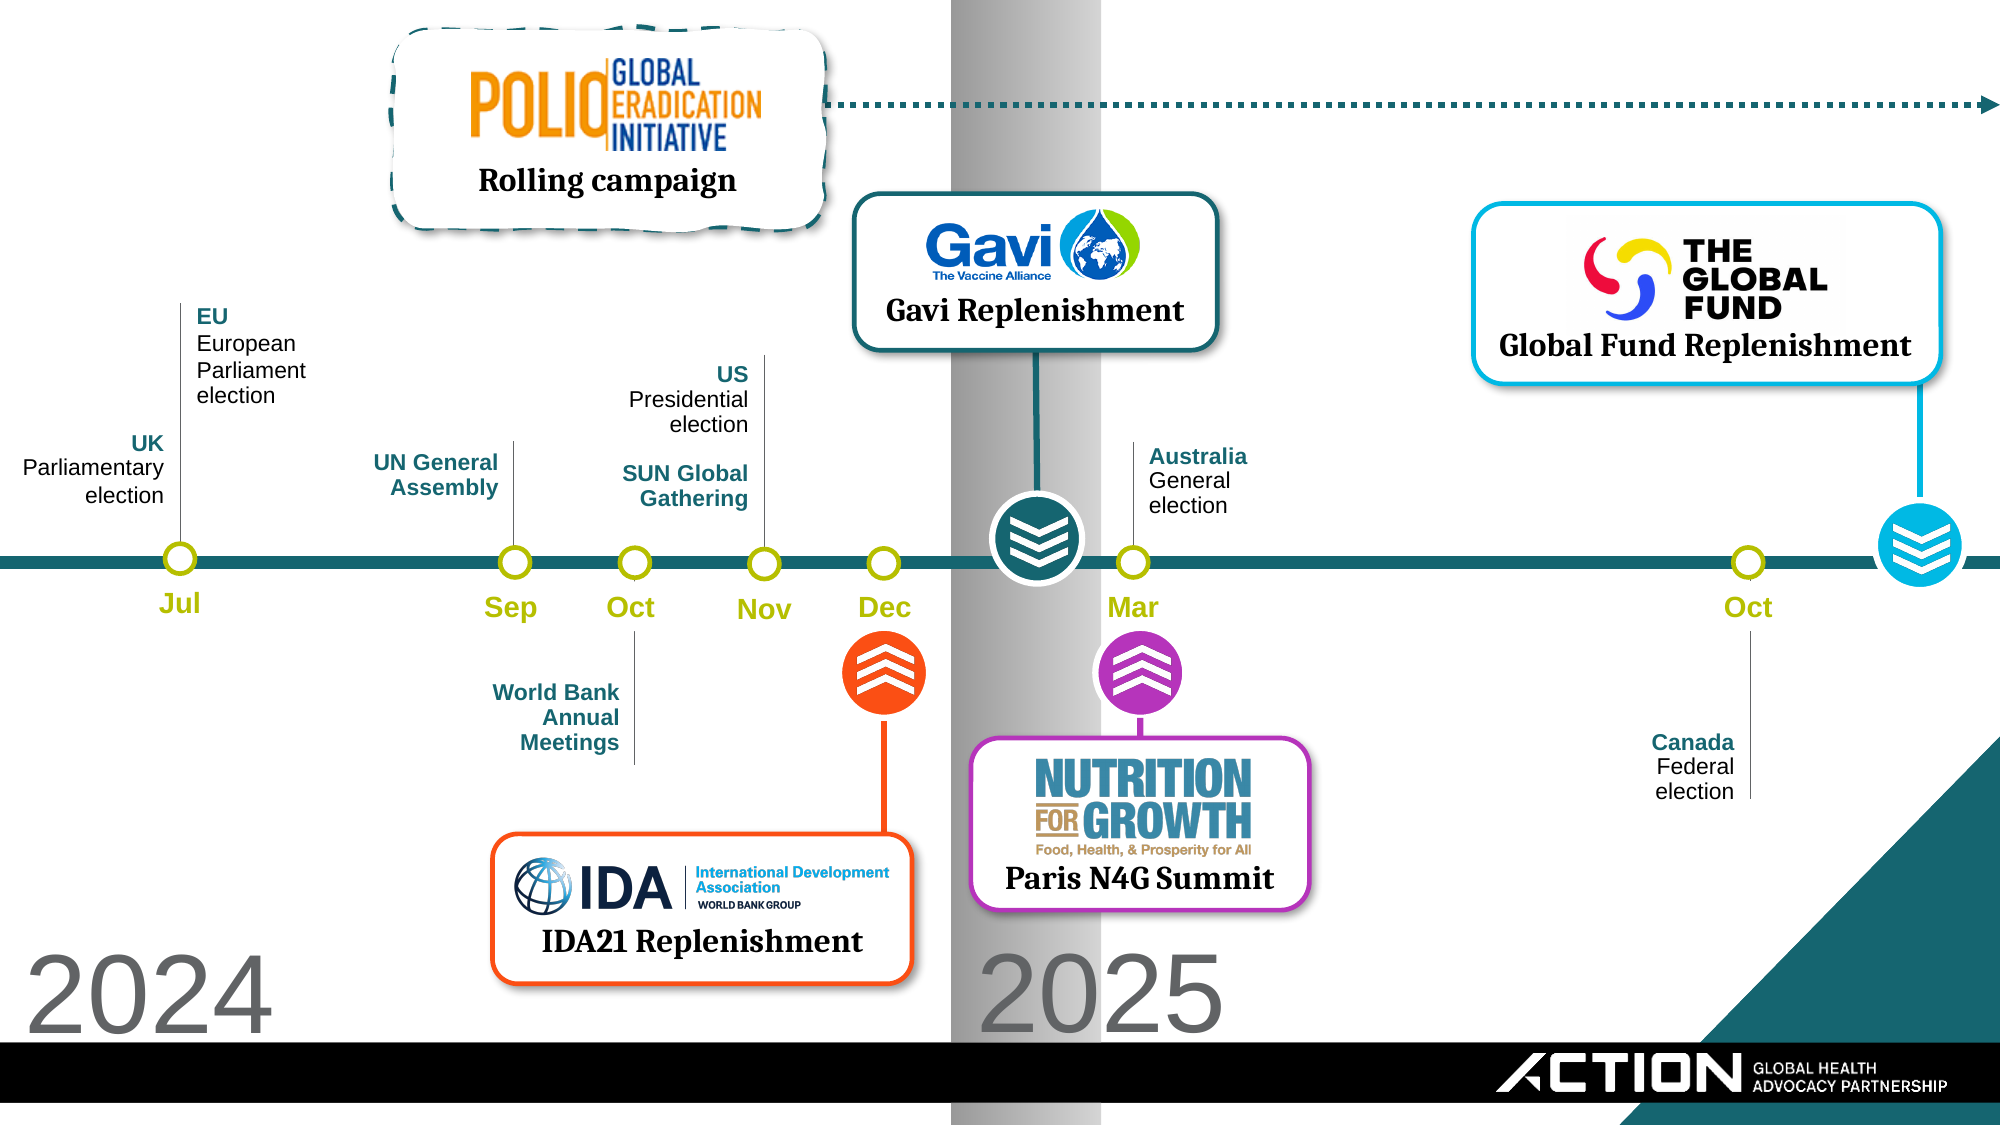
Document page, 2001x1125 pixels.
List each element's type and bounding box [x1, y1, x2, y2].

text_box [951, 584, 1085, 736]
text_box [492, 627, 935, 984]
text_box [951, 0, 1102, 104]
text_box [1700, 591, 1797, 632]
text_box [1085, 584, 1182, 632]
text_box [319, 441, 559, 632]
text_box [0, 293, 356, 559]
text_box [593, 354, 813, 634]
text_box [1218, 437, 1301, 563]
text_box [1574, 591, 1751, 813]
text_box [951, 105, 1102, 190]
text_box [459, 547, 679, 765]
text_box [0, 736, 2000, 1125]
text_box [854, 193, 1218, 584]
text_box [393, 30, 825, 229]
text_box [970, 627, 1310, 911]
text_box [1473, 203, 1971, 591]
text_box [836, 548, 933, 627]
text_box [129, 543, 231, 628]
